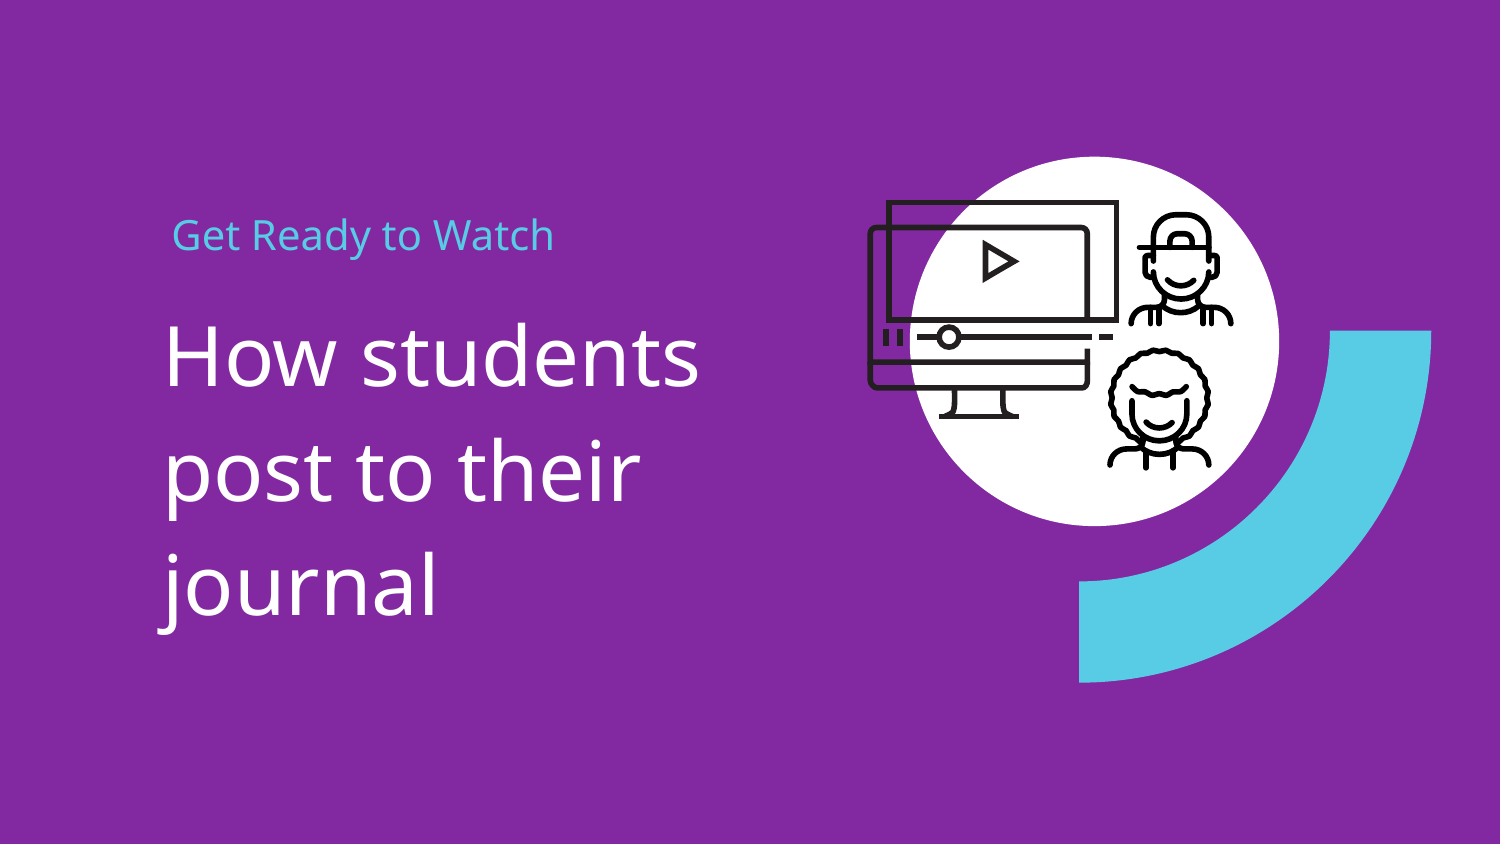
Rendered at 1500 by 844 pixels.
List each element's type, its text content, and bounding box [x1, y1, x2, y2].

title Get Ready to Watch [171, 209, 852, 276]
subtitle How students post to their journal [162, 287, 861, 435]
